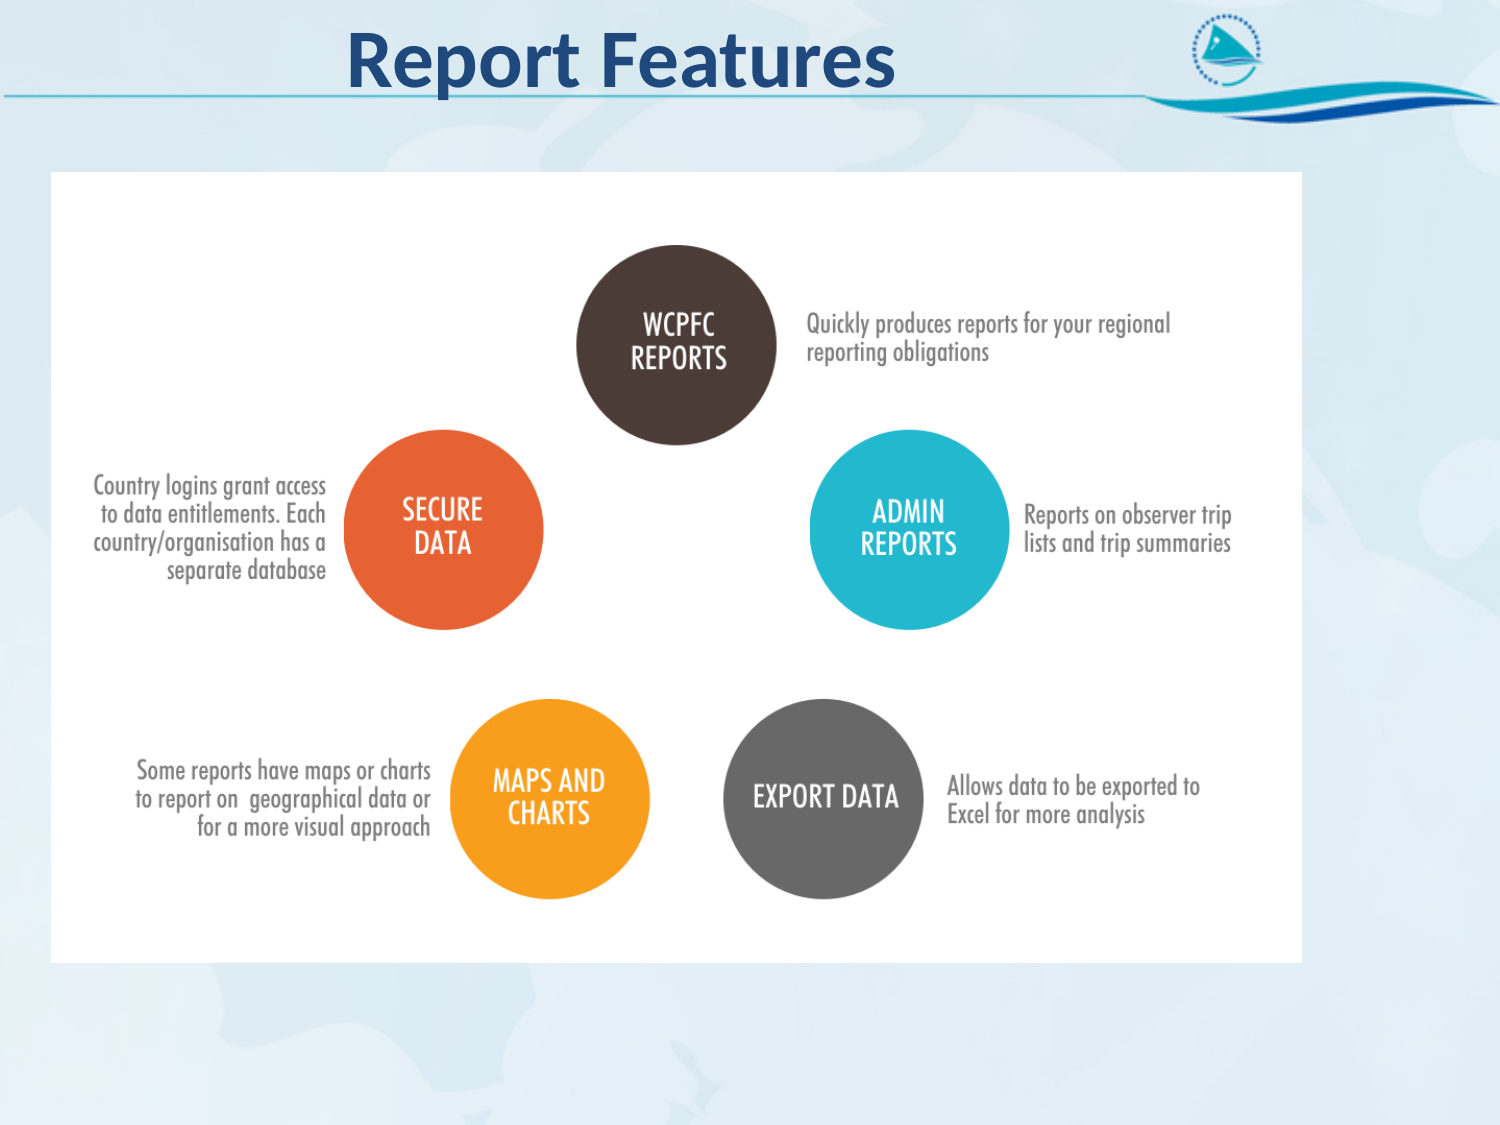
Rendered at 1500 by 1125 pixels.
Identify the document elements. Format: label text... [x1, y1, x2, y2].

picture [0, 0, 1500, 1125]
text_box Report Features [0, 0, 1297, 148]
